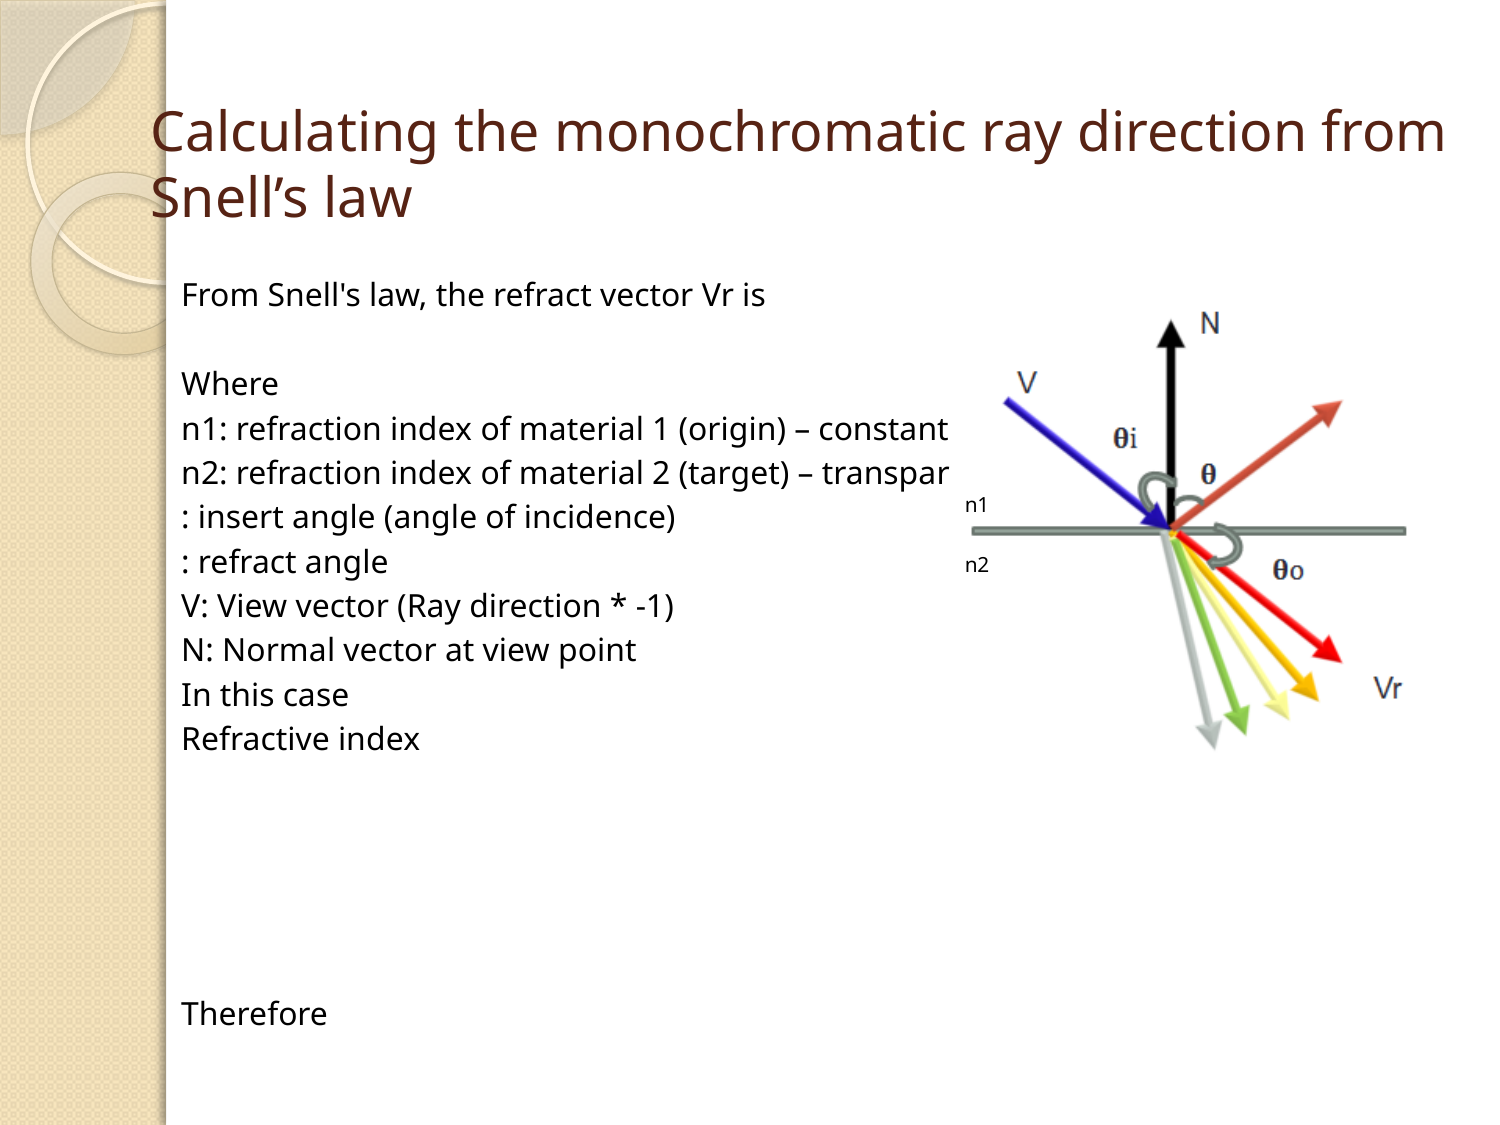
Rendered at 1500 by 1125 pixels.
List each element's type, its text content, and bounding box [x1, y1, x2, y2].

title Calculating the monochromatic ray direction from Snell’s law [135, 87, 1486, 238]
picture [949, 287, 1430, 763]
